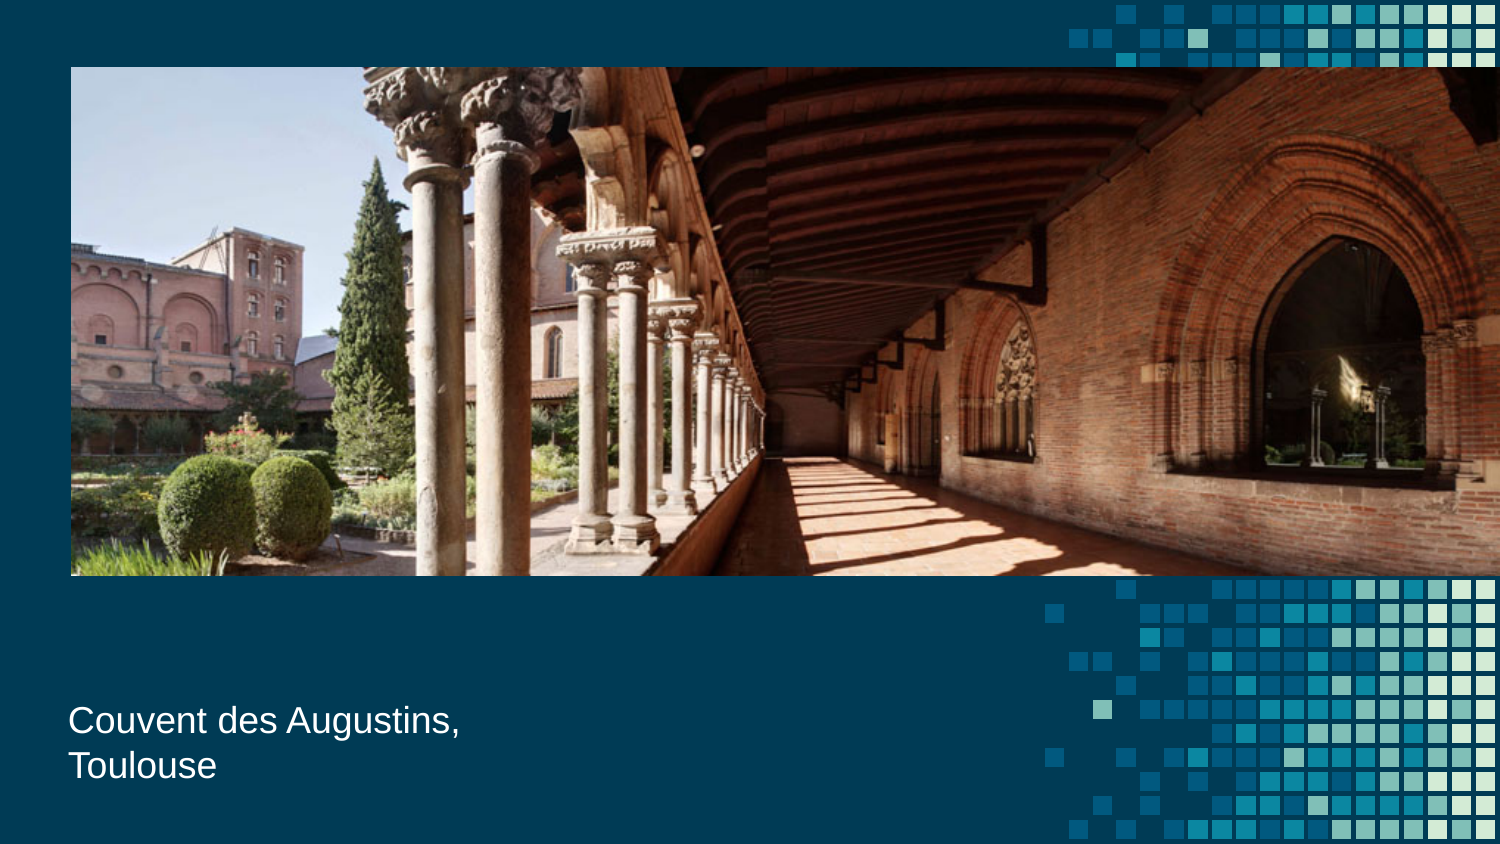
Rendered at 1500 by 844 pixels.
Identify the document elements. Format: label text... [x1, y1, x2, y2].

picture [72, 67, 1500, 575]
text_box Couvent des Augustins, Toulouse [53, 689, 609, 794]
